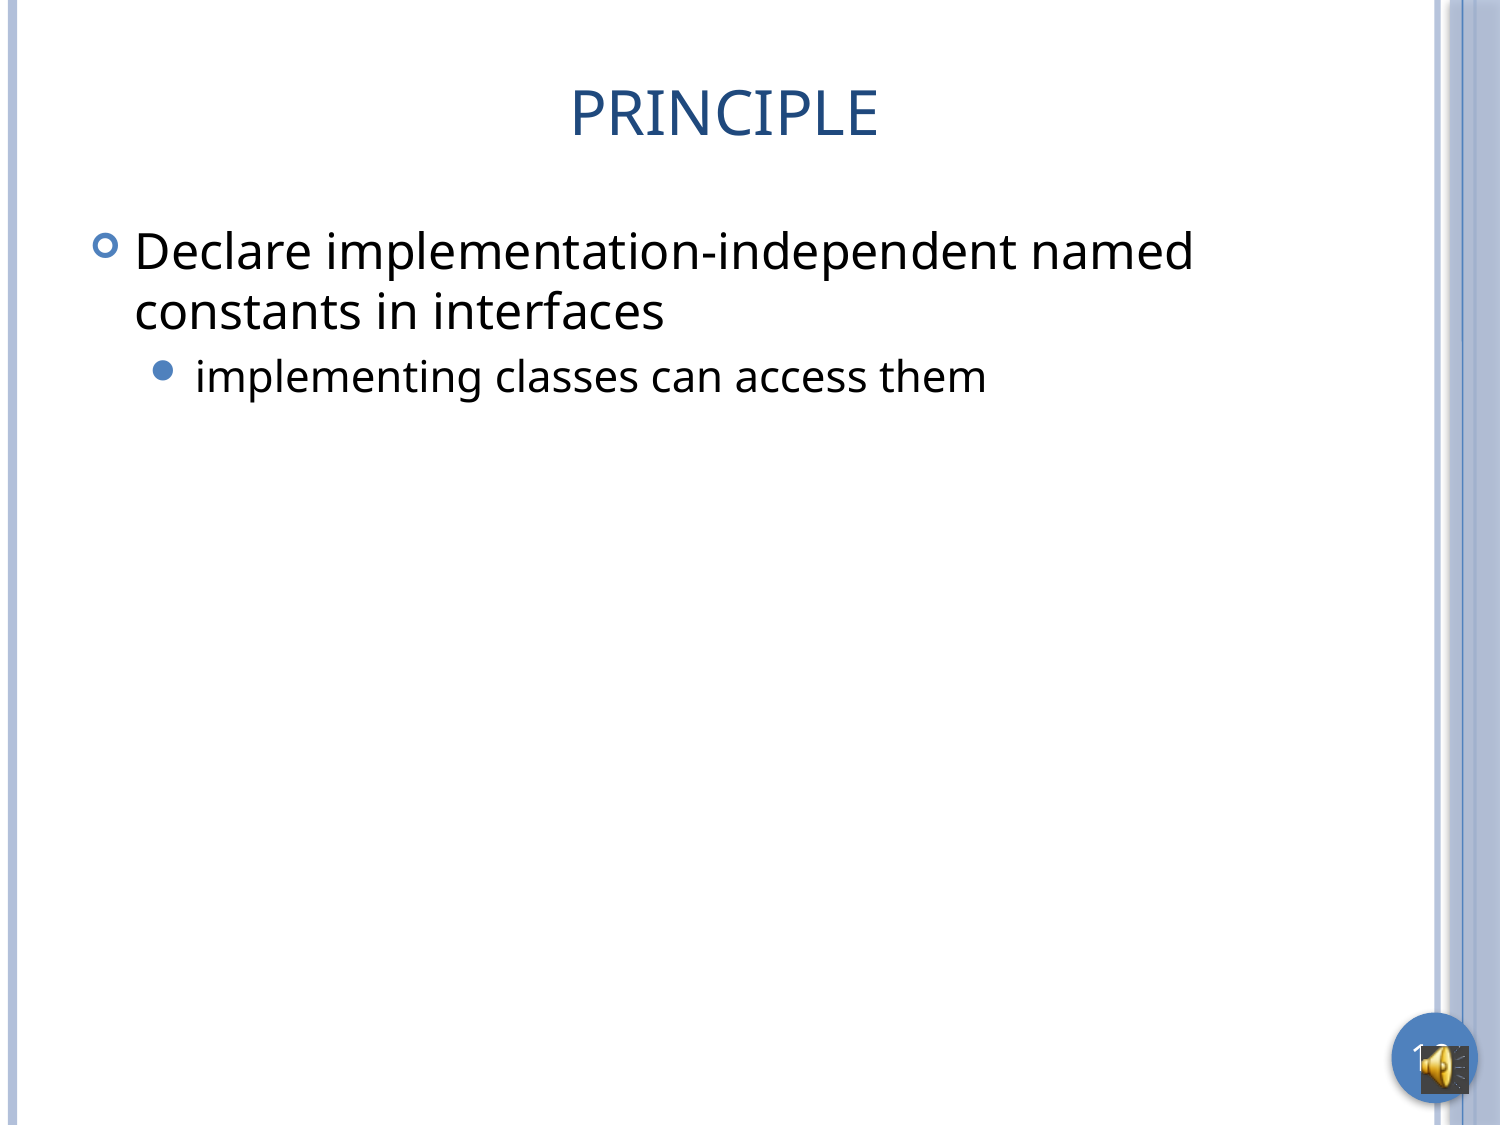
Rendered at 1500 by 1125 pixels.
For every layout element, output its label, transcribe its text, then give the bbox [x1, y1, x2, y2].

picture [1419, 1044, 1471, 1096]
list Declare implementation-independent named constants in interfaces implementing classes can access them [75, 212, 1375, 1062]
title Principle [75, 45, 1375, 175]
